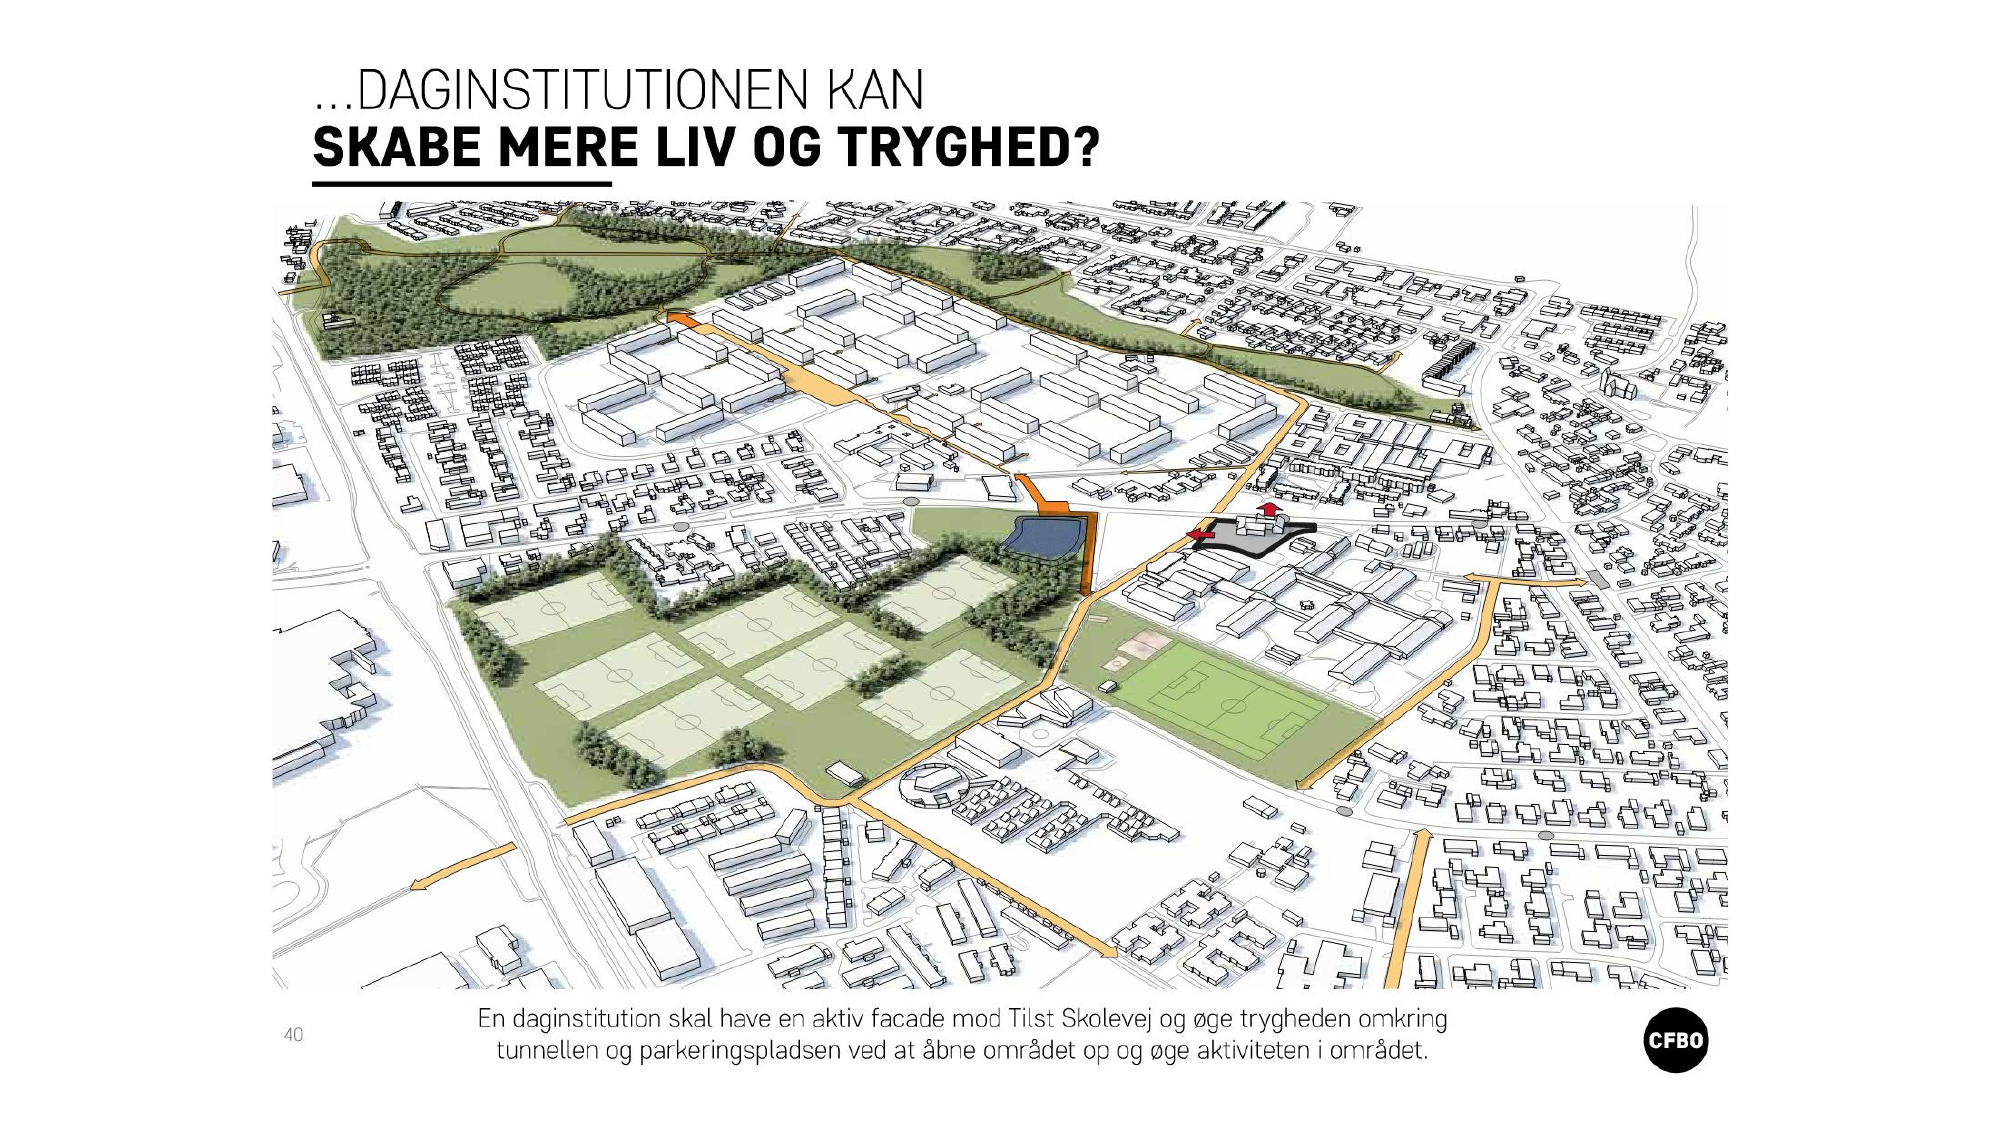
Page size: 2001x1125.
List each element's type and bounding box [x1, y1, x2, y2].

picture [204, 0, 1796, 1125]
